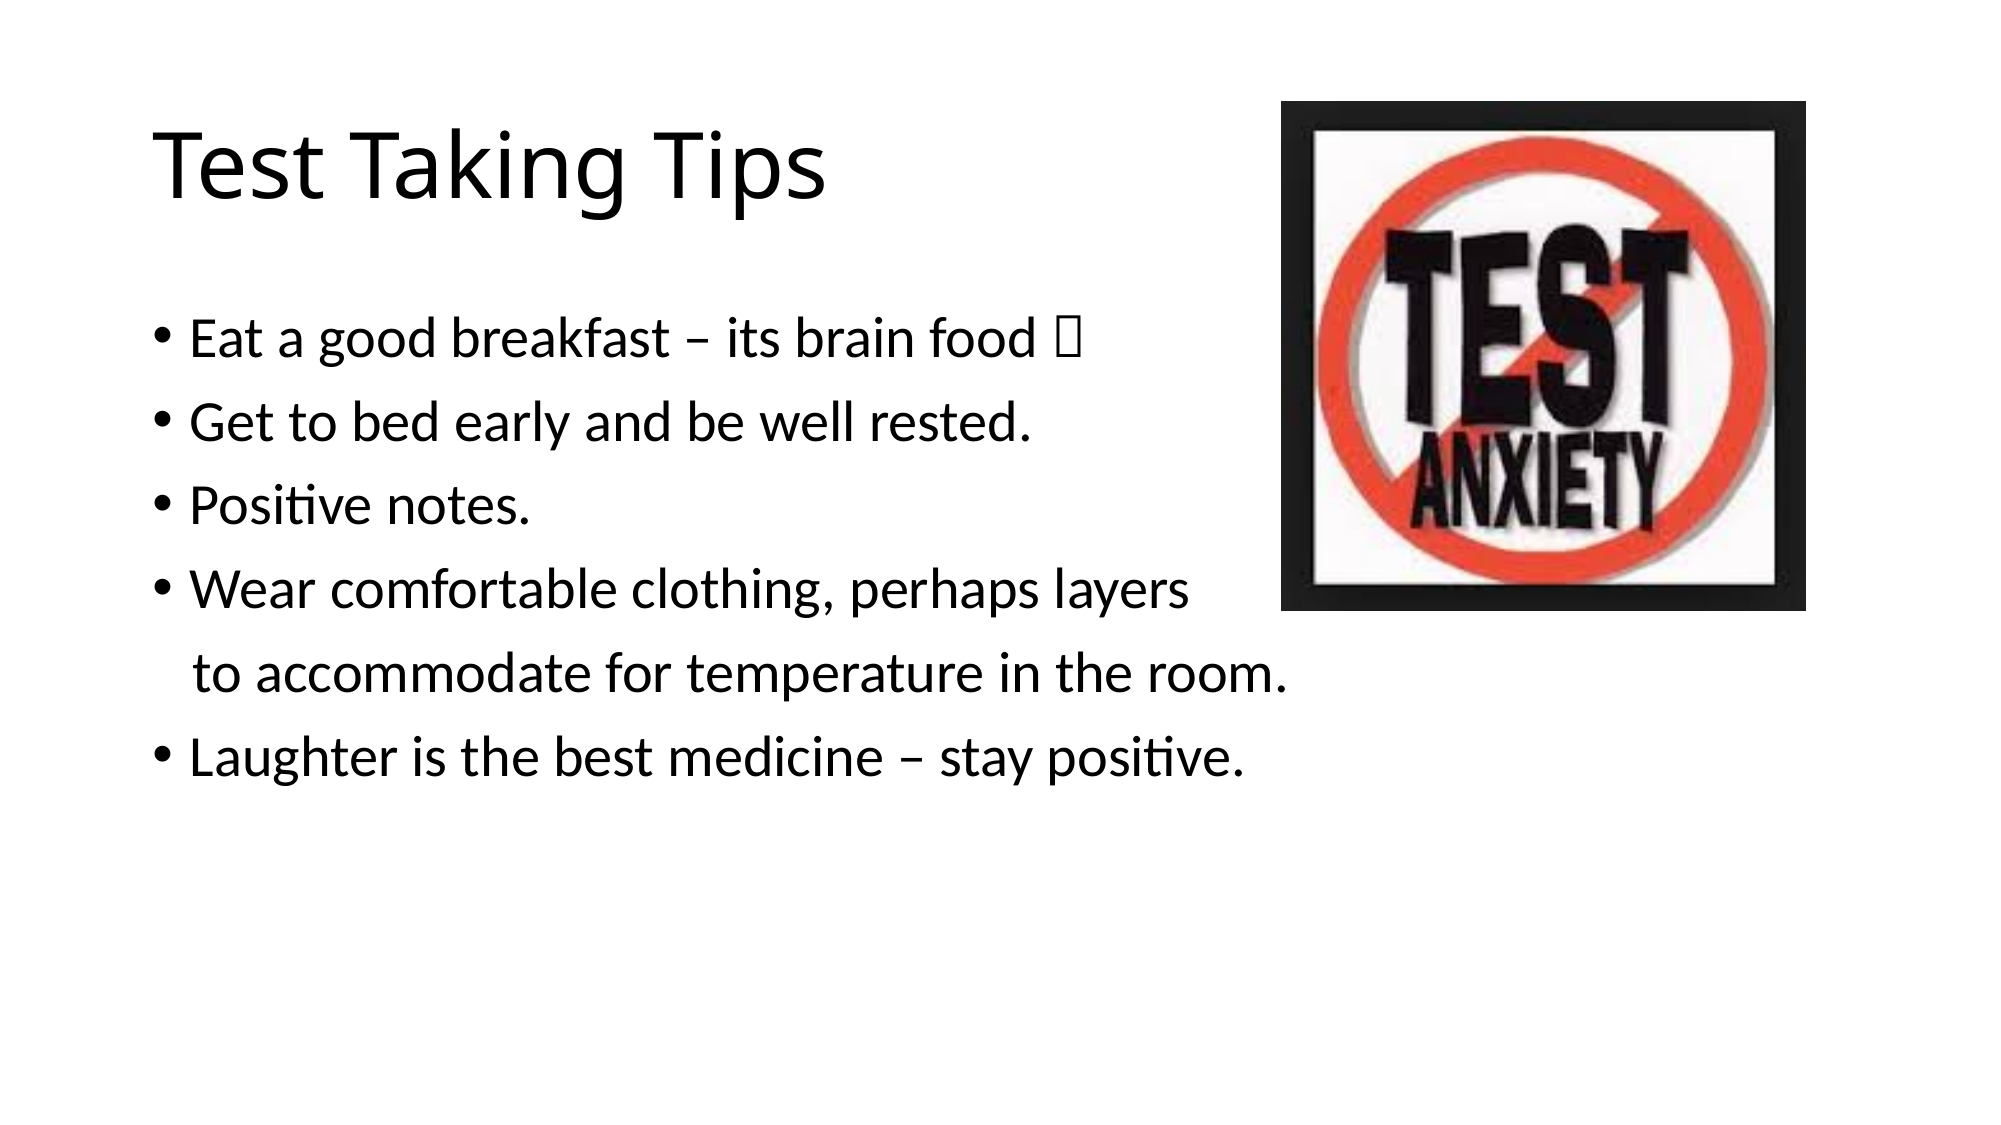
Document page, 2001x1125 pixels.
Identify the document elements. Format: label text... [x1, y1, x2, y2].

picture [1281, 101, 1806, 611]
title Test Taking Tips [137, 59, 1863, 278]
list Eat a good breakfast – its brain food  Get to bed early and be well rested. Positive notes. Wear comfortable clothing, perhaps layers to accommodate for temperature in the room. Laughter is the best medicine – stay positive. [137, 299, 1863, 1014]
